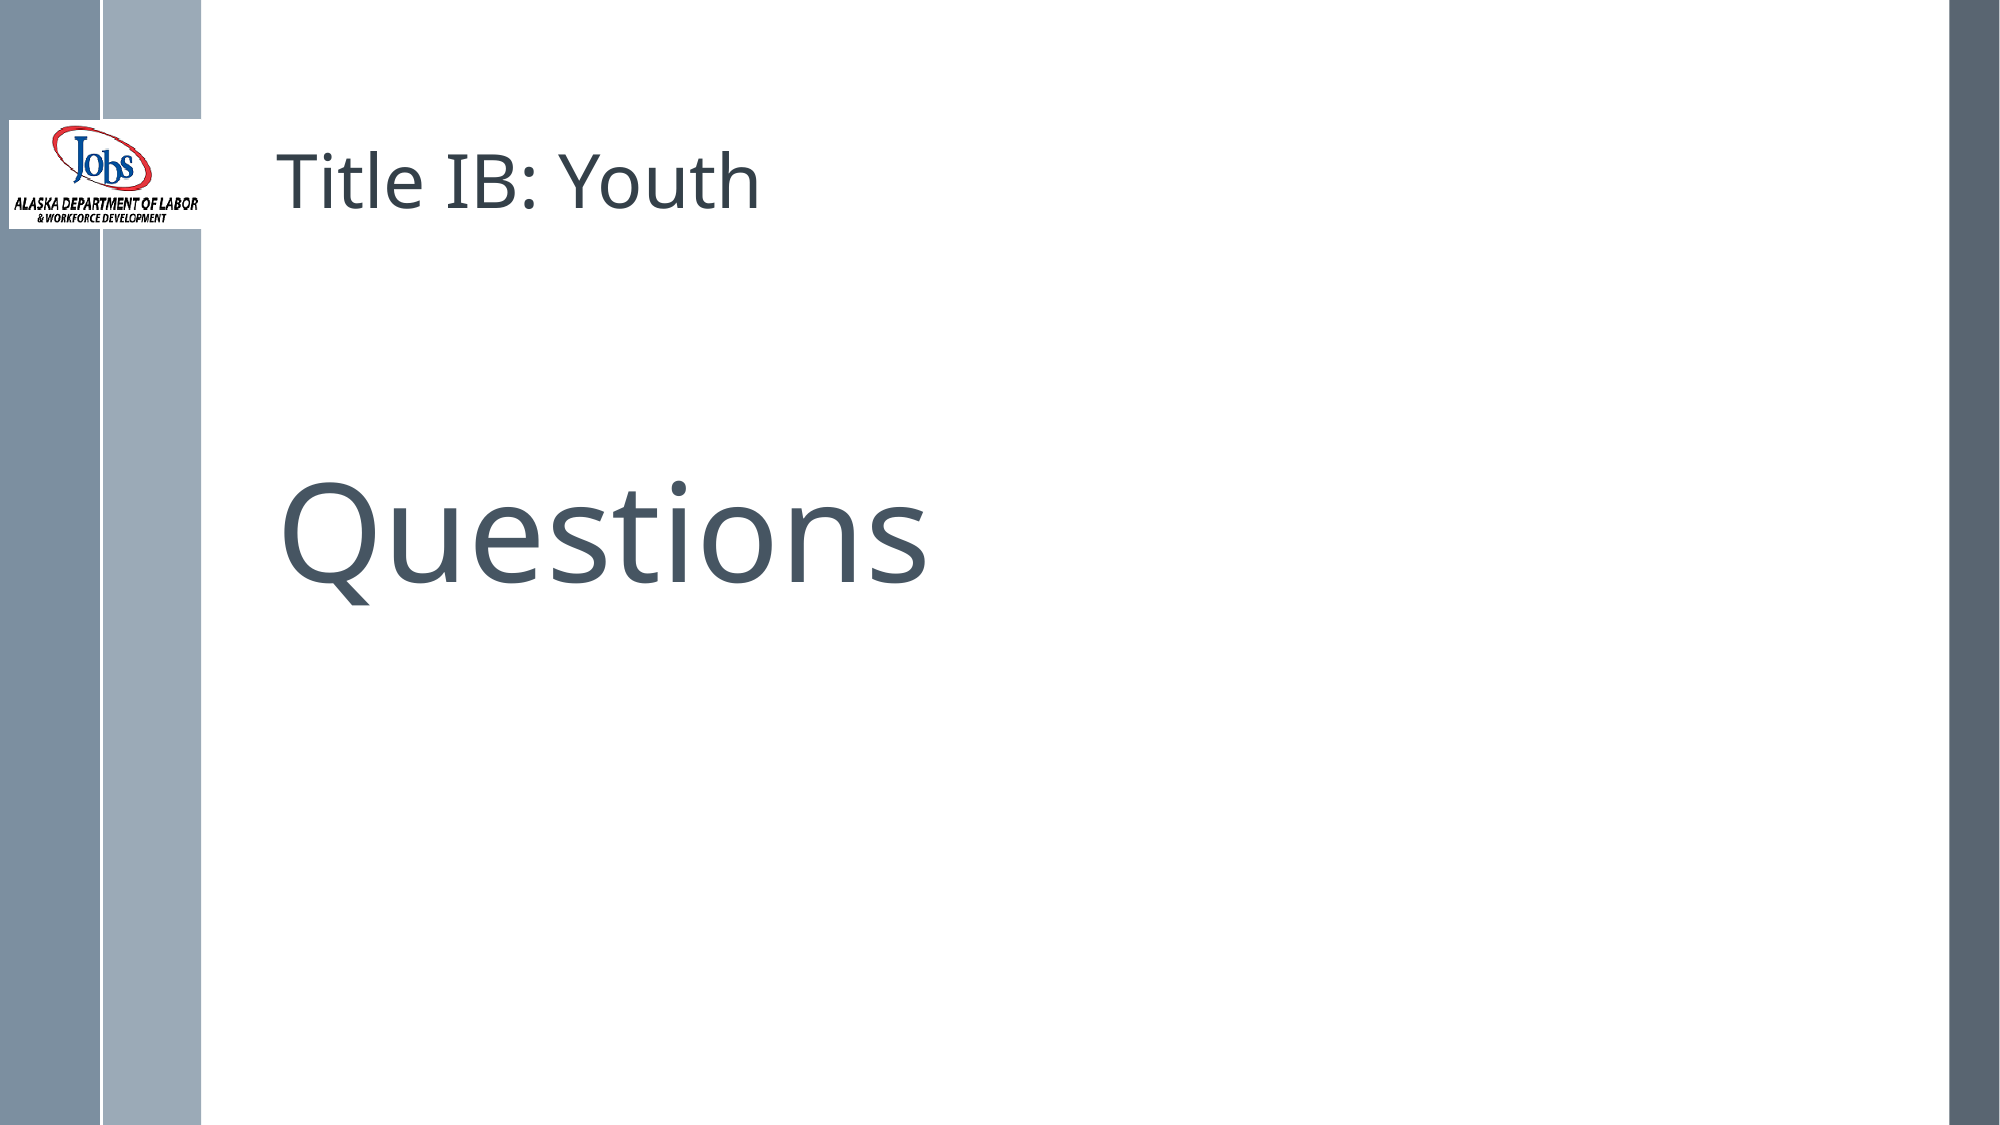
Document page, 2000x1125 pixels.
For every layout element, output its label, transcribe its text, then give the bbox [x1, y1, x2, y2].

list Questions [261, 262, 1867, 1013]
title Title IB: Youth [261, 29, 1867, 233]
picture [9, 120, 202, 229]
